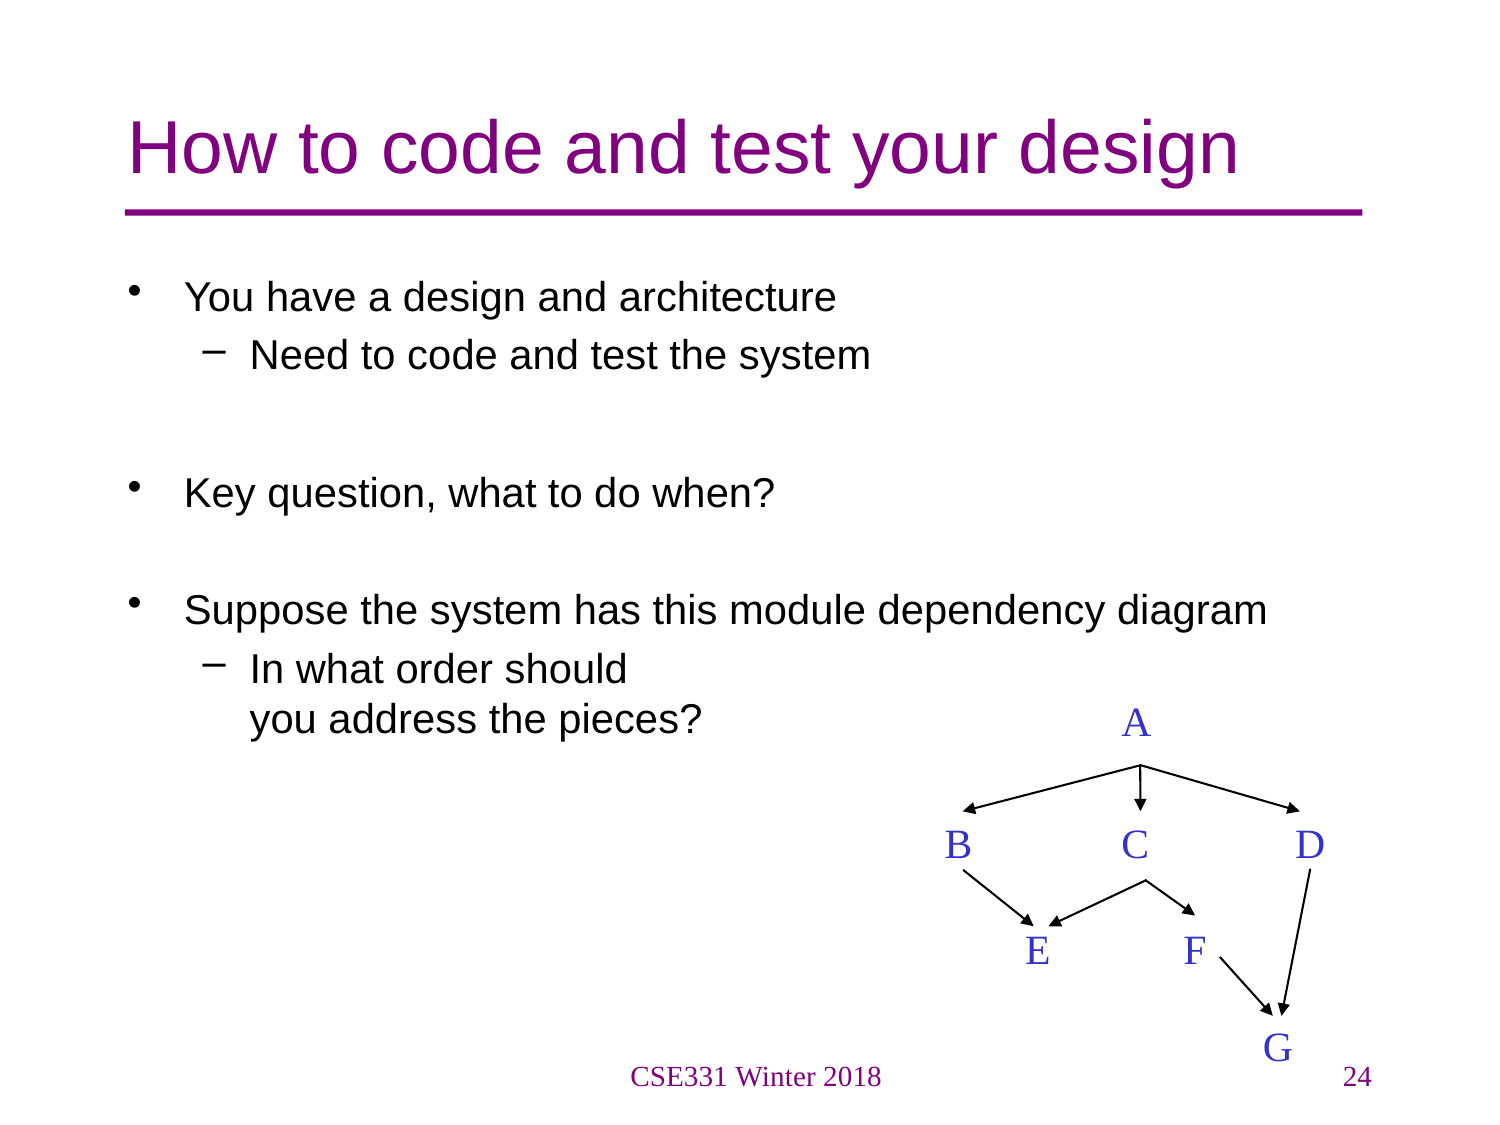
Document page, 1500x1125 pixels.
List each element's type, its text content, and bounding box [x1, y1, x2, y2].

footer CSE331 Winter 2018 [474, 1049, 1038, 1125]
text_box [917, 687, 1366, 1114]
title How to code and test your design [112, 50, 1388, 238]
slide_number 24 [1074, 1049, 1388, 1125]
list You have a design and architecture Need to code and test the system Key question, what to do when? Suppose the system has this module dependency diagram In what order should you address the pieces? [112, 262, 1388, 1000]
